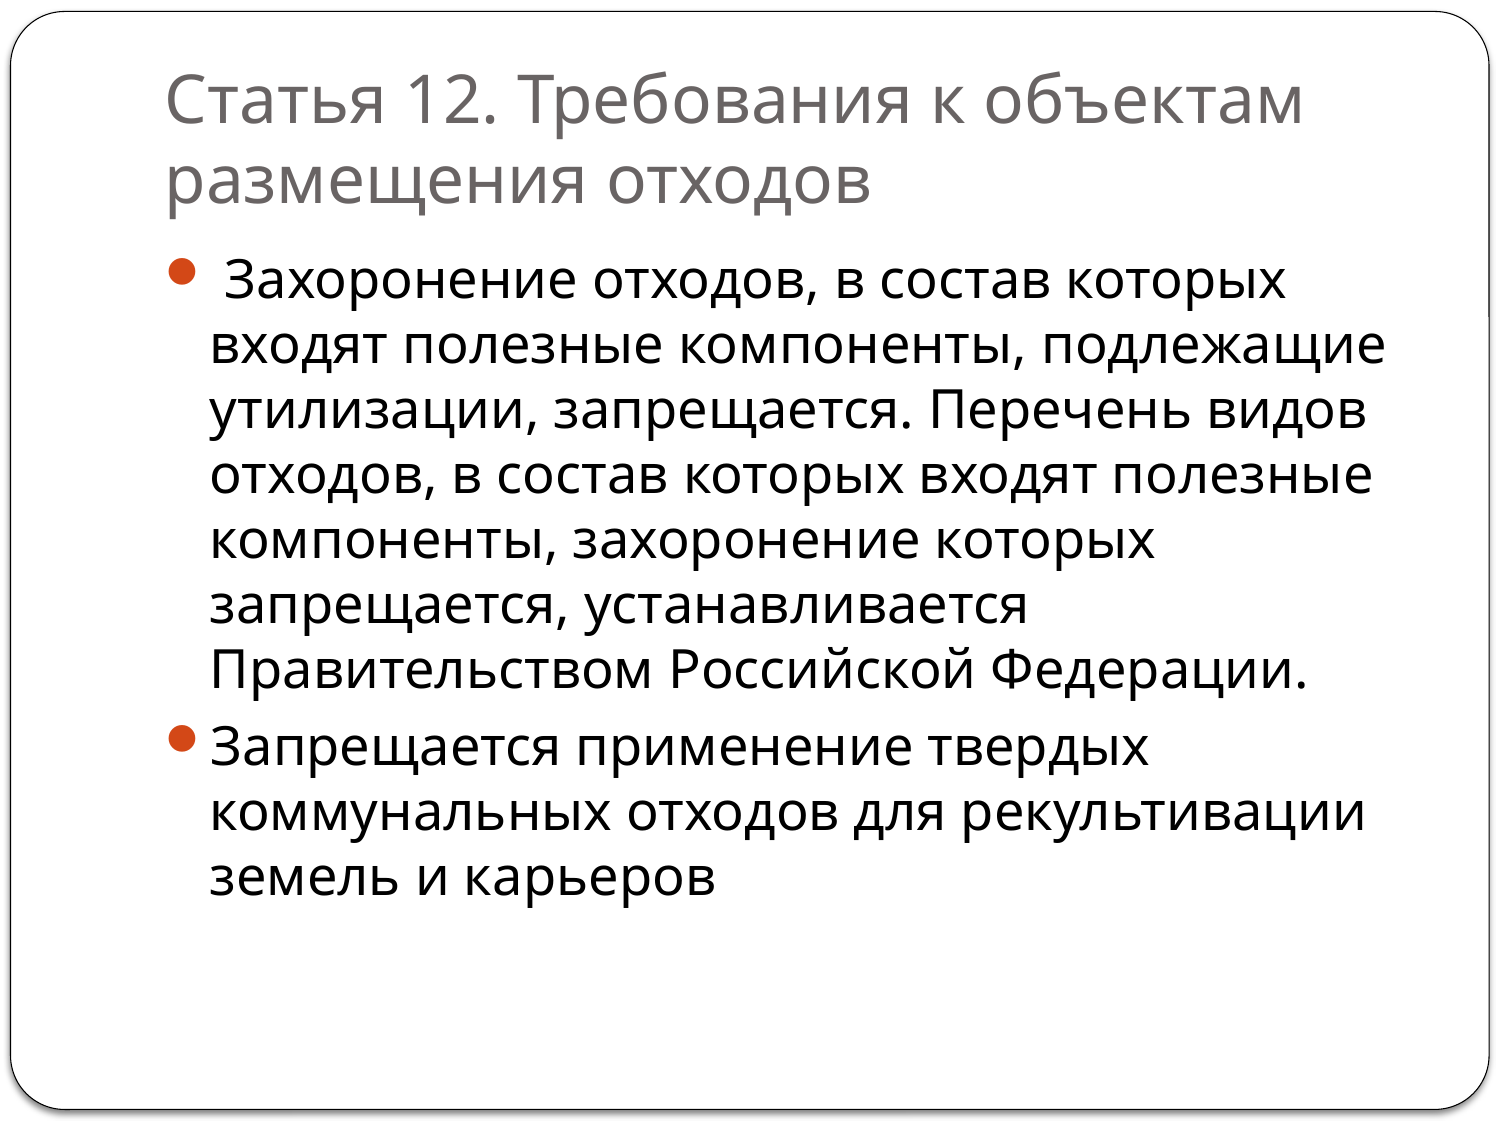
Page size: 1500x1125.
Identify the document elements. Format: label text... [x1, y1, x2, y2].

title Статья 12. Требования к объектам размещения отходов [150, 45, 1425, 233]
list Захоронение отходов, в состав которых входят полезные компоненты, подлежащие утилизации, запрещается. Перечень видов отходов, в состав которых входят полезные компоненты, захоронение которых запрещается, устанавливается Правительством Российской Федерации. Запрещается применение твердых коммунальных отходов для рекультивации земель и карьеров [150, 237, 1425, 988]
